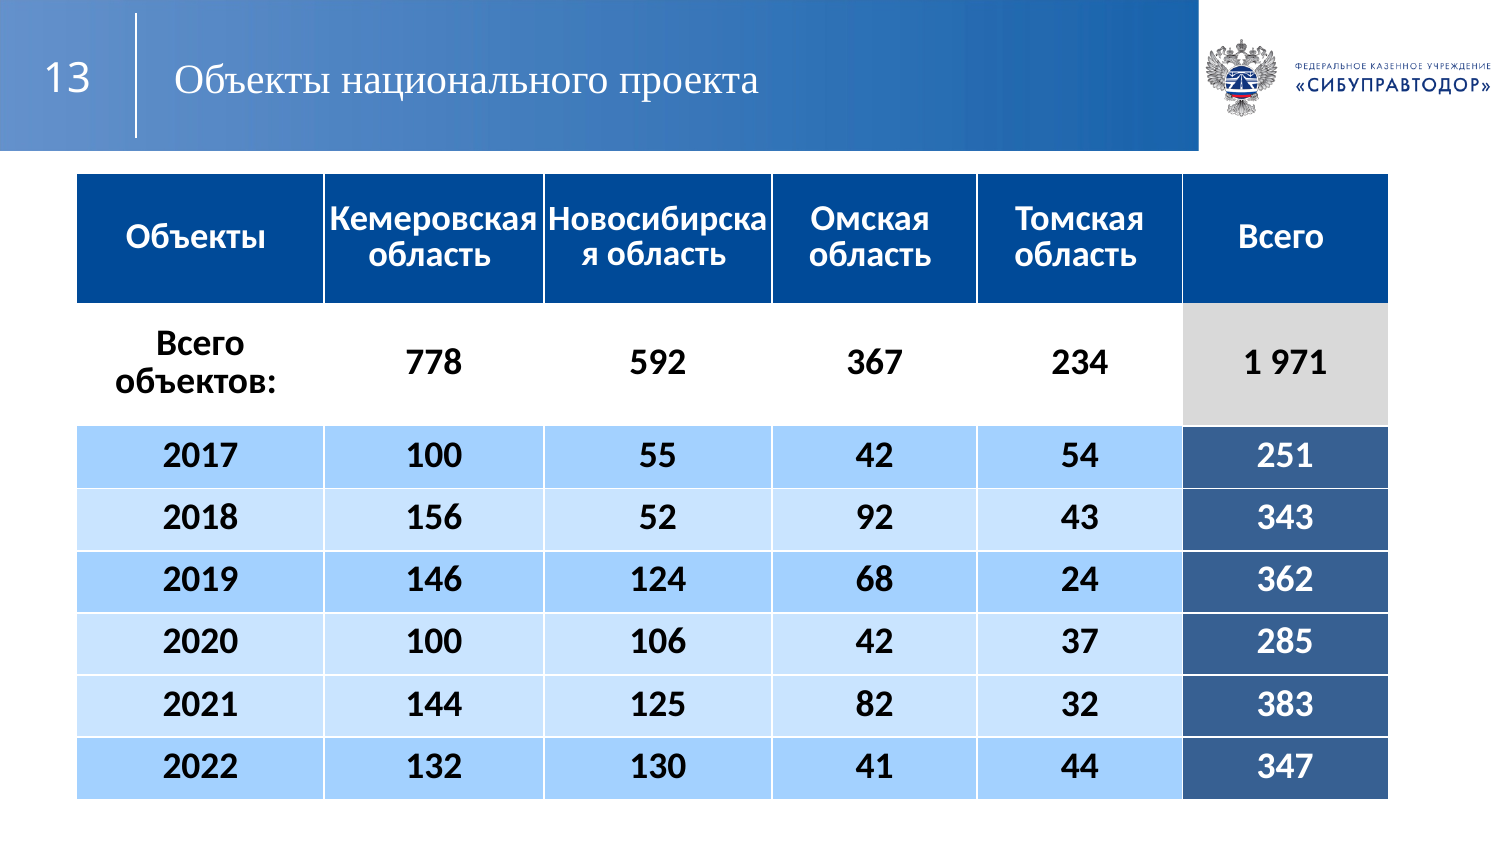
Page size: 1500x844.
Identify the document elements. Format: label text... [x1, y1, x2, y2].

table_cell 42 [773, 426, 976, 488]
table_cell 2019 [77, 552, 323, 612]
table_cell 2017 [77, 426, 323, 488]
table_cell Всего объектов: [77, 303, 323, 426]
table_cell 37 [978, 614, 1182, 674]
table_cell 82 [773, 676, 976, 736]
text_box Объекты национального проекта [159, 43, 1164, 109]
table_cell 52 [545, 489, 771, 550]
table_cell 2020 [77, 614, 323, 674]
table_cell 146 [325, 552, 543, 612]
table_cell 44 [978, 738, 1182, 799]
table_cell 130 [545, 738, 771, 799]
table_header Новосибирская область [545, 174, 771, 303]
table_cell 43 [978, 489, 1182, 550]
table_cell 100 [325, 426, 543, 488]
table_cell 1 971 [1183, 303, 1388, 425]
table_cell 100 [325, 614, 543, 674]
table_cell 144 [325, 676, 543, 736]
table_cell 132 [325, 738, 543, 799]
table_cell 362 [1183, 552, 1388, 612]
table_cell 68 [773, 552, 976, 612]
table_cell 124 [545, 552, 771, 612]
table_cell 24 [978, 552, 1182, 612]
table_cell 2018 [77, 489, 323, 550]
table_cell 106 [545, 614, 771, 674]
table_cell 367 [773, 303, 976, 426]
table_cell 285 [1183, 614, 1388, 674]
table_header Томская область [978, 174, 1182, 303]
picture [0, 0, 1493, 151]
table_cell 41 [773, 738, 976, 799]
table_cell 55 [545, 426, 771, 488]
table_cell 383 [1183, 676, 1388, 736]
table_cell 2021 [77, 676, 323, 736]
table_header Омская область [773, 174, 976, 303]
table_cell 343 [1183, 489, 1388, 550]
table_cell 251 [1183, 427, 1388, 488]
table_header Всего [1183, 174, 1388, 303]
table_cell 234 [978, 303, 1183, 426]
table_cell 42 [773, 614, 976, 674]
table_cell 347 [1183, 738, 1388, 799]
table_cell 125 [545, 676, 771, 736]
table_cell 54 [978, 426, 1182, 488]
table_header Объекты [77, 174, 323, 303]
table_cell 92 [773, 489, 976, 550]
table_cell 592 [545, 303, 771, 426]
table_cell 2022 [77, 738, 323, 799]
table_cell 32 [978, 676, 1182, 736]
table_cell 778 [325, 303, 543, 426]
table_cell 156 [325, 489, 543, 550]
table_header Кемеровская область [325, 174, 543, 303]
